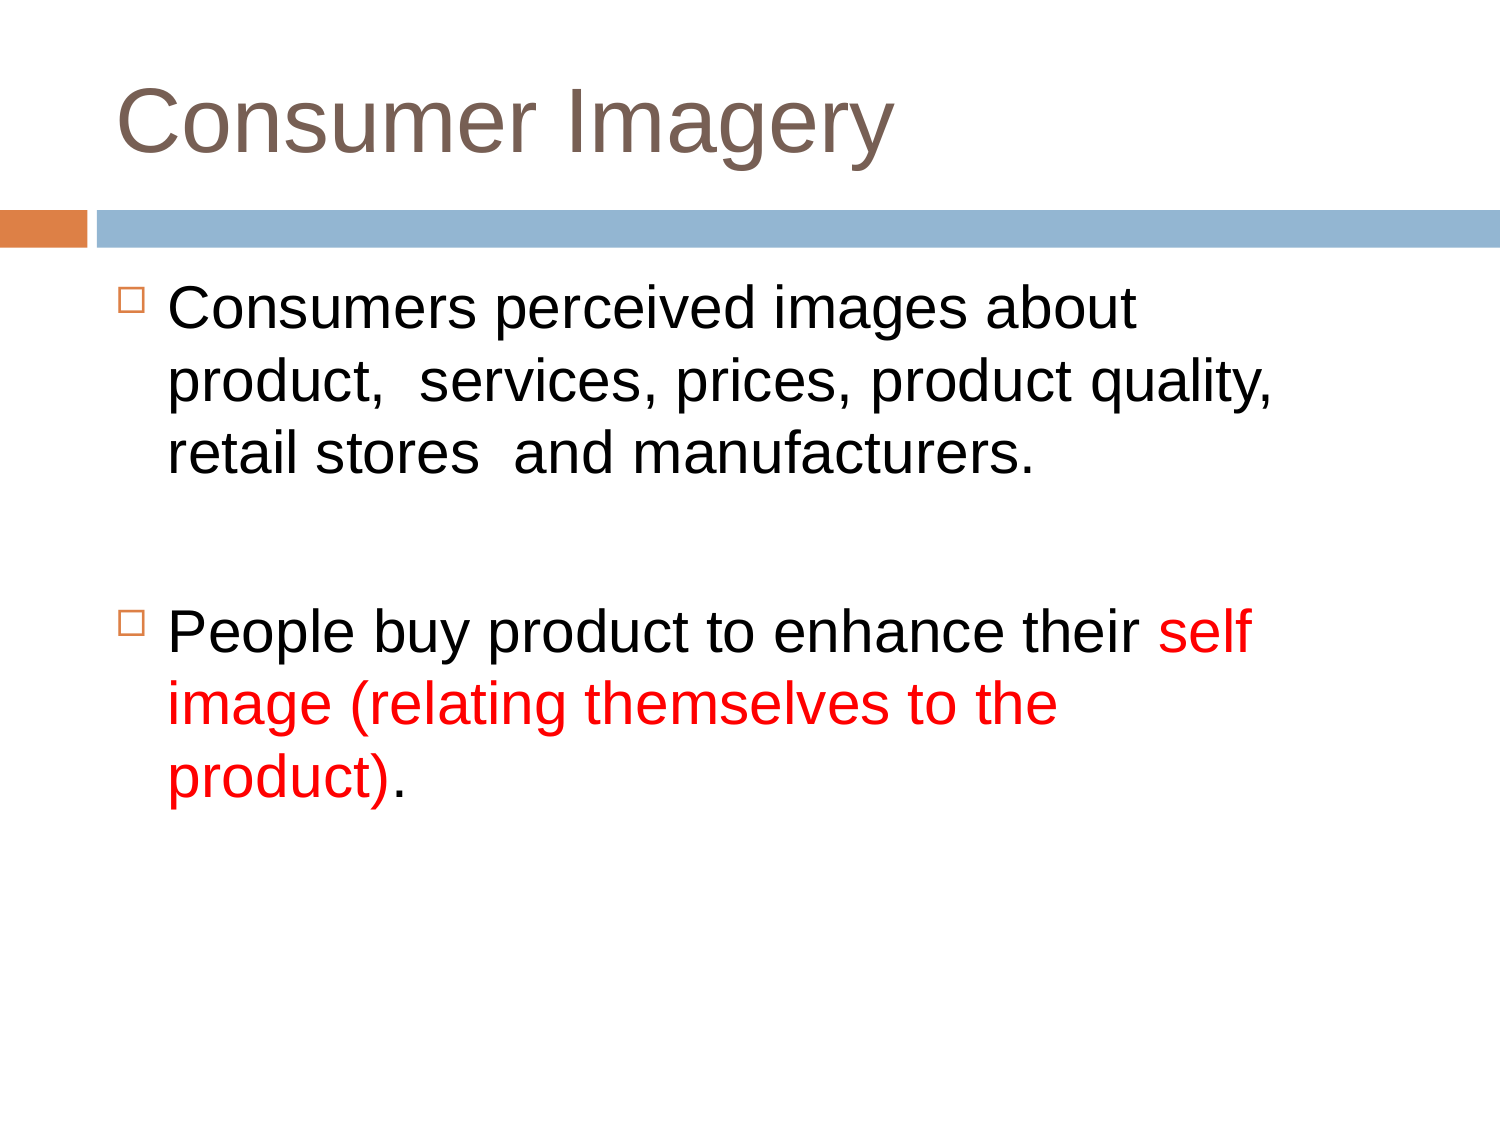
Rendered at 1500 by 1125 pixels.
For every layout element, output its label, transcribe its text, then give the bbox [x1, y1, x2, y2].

title Consumer Imagery [113, 59, 898, 250]
text_box Consumers perceived images about product, services, prices, product quality, retail stores and manufacturers. People buy product to enhance their self image (relating themselves to the product). [113, 266, 1372, 810]
